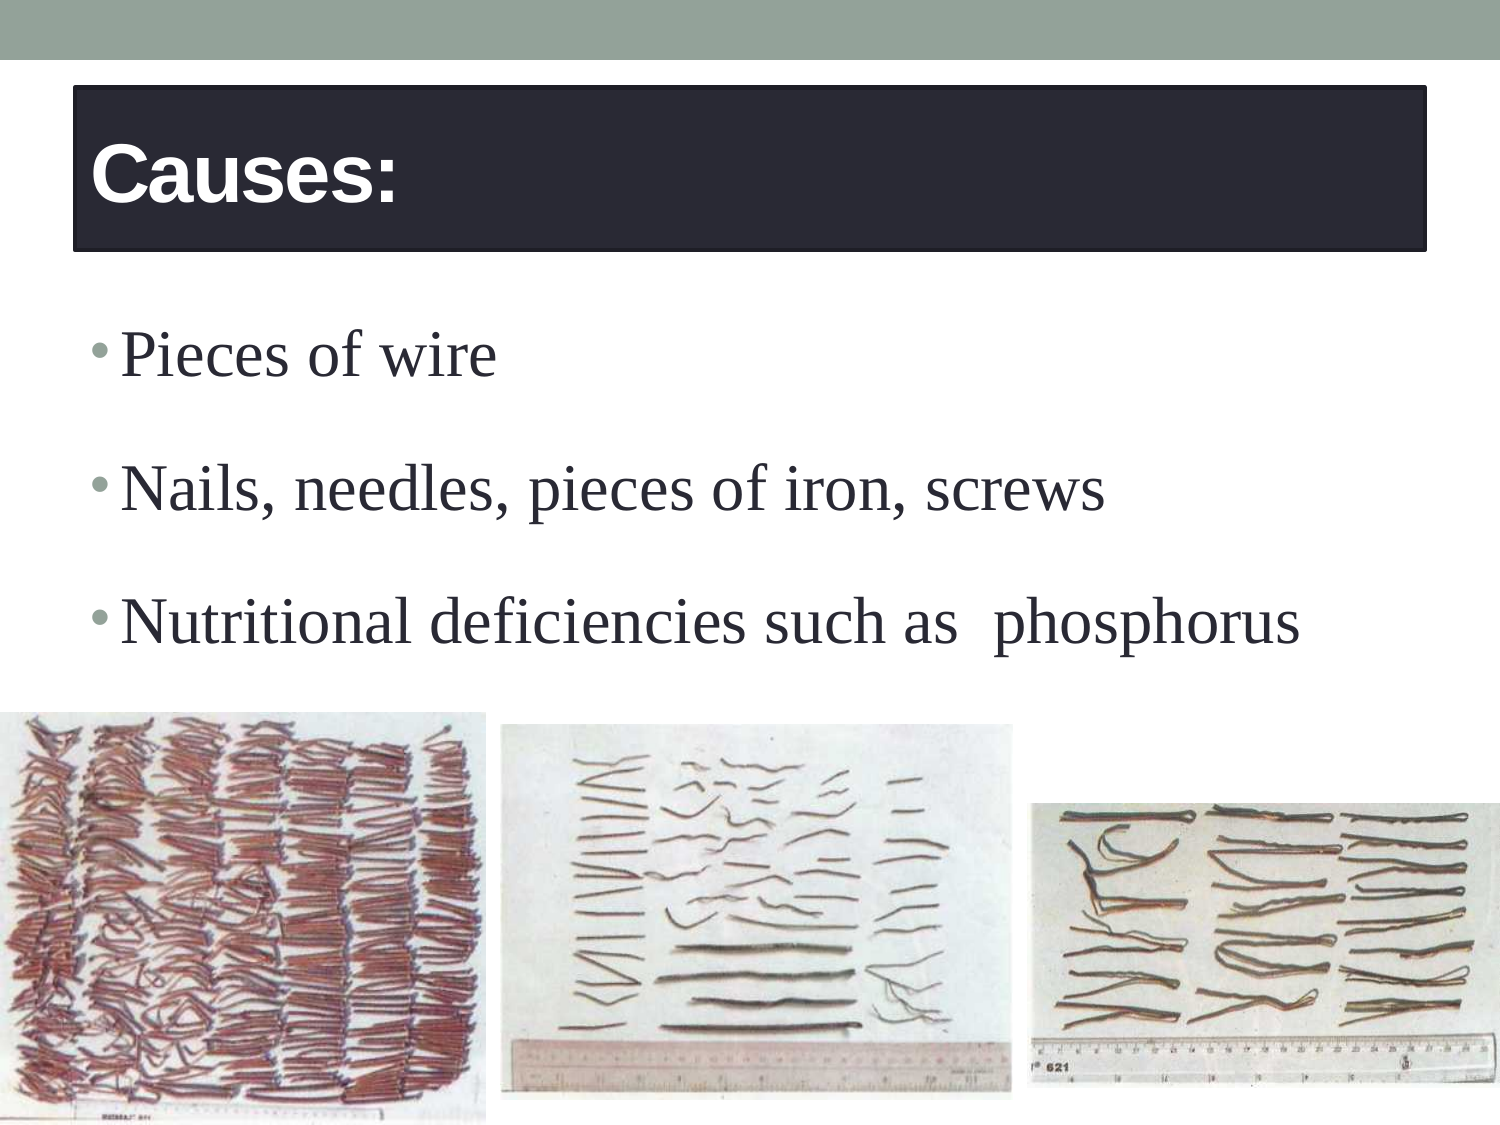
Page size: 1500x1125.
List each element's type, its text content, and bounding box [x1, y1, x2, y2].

picture [0, 712, 486, 1125]
picture [1027, 803, 1500, 1088]
picture [499, 724, 1013, 1101]
title Causes: [73, 85, 1427, 252]
list Pieces of wire Nails, needles, pieces of iron, screws Nutritional deficiencies such as phosphorus [75, 262, 1425, 1063]
